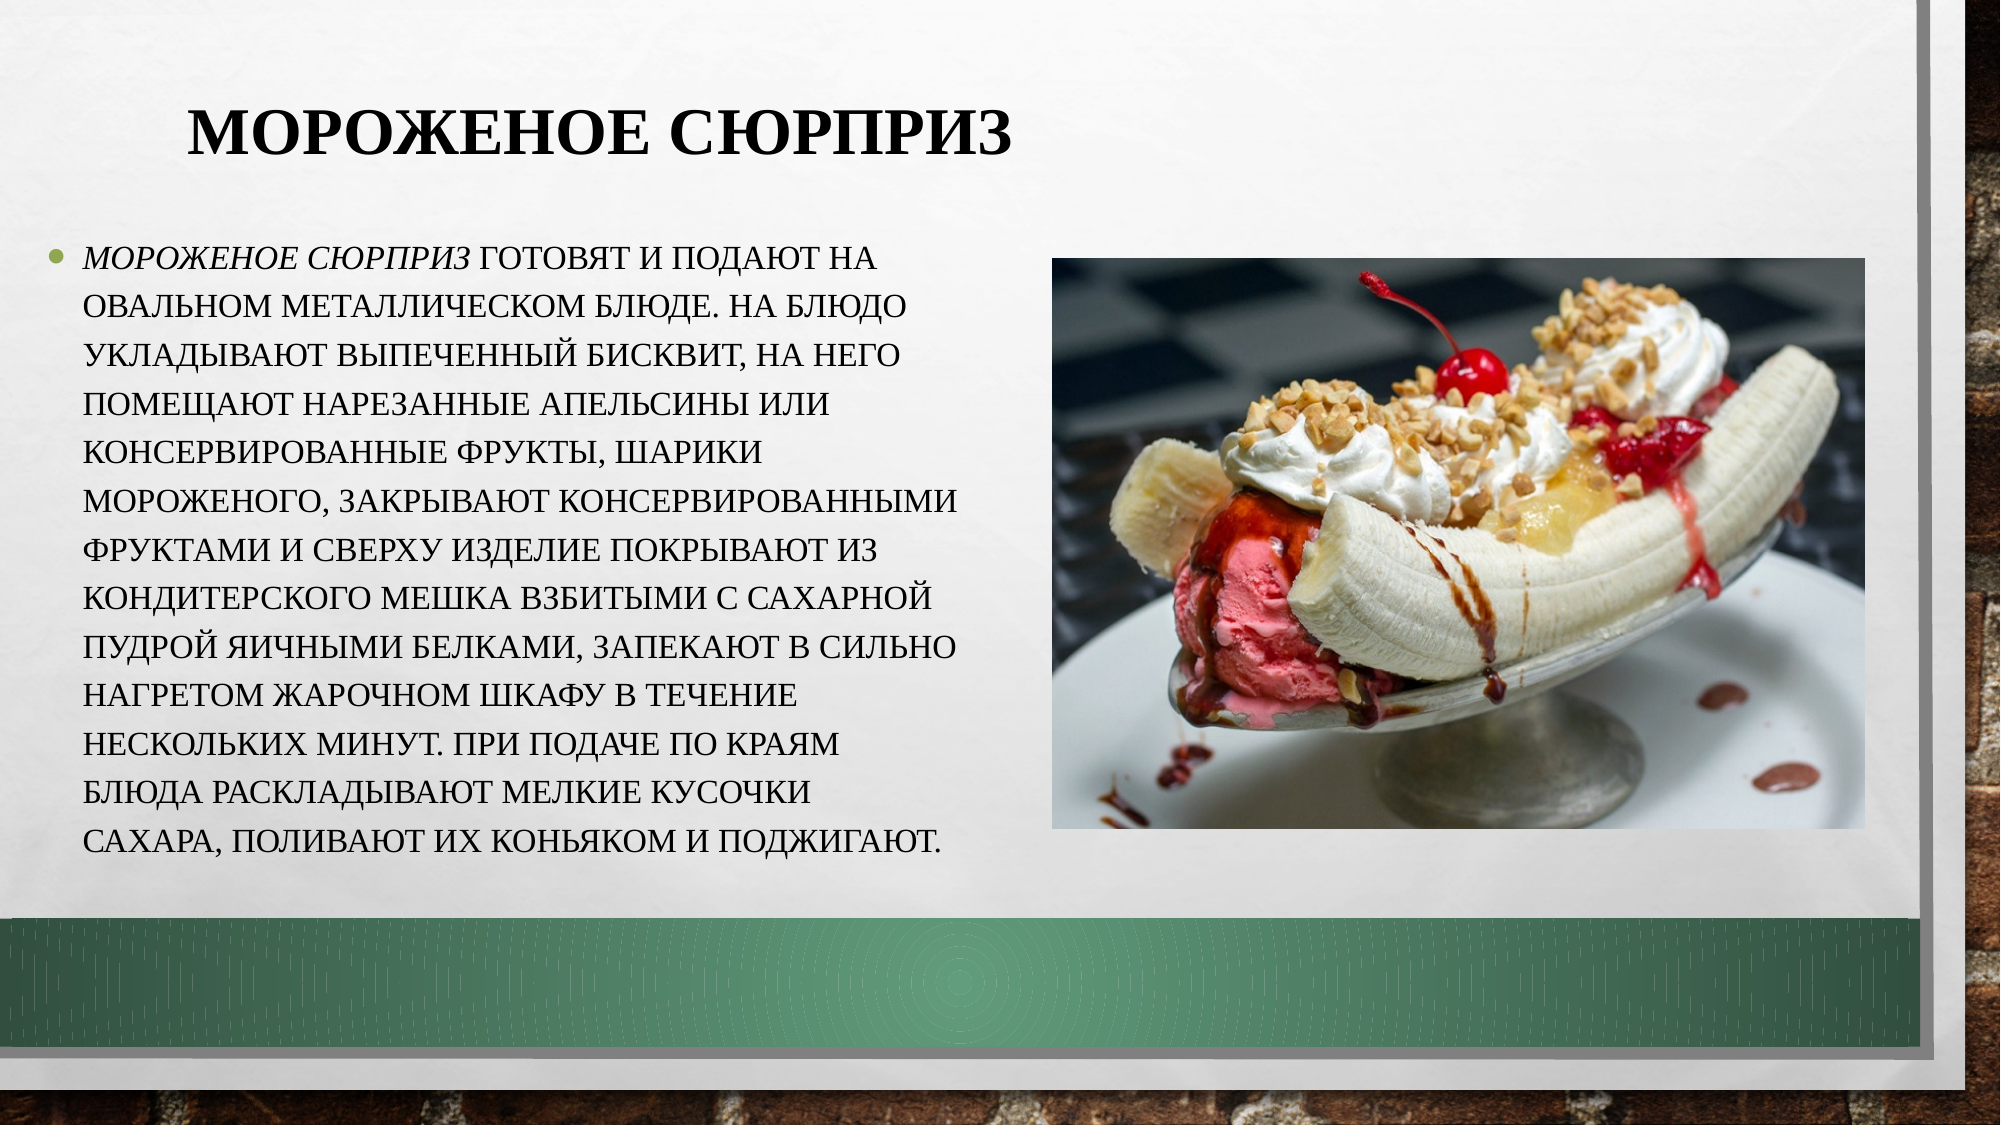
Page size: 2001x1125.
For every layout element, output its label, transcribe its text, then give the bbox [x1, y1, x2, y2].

picture [1051, 257, 1865, 829]
list Мороженое Сюрприз готовят и подают на овальном ме­таллическом блюде. На блюдо укладывают выпеченный бис­квит, на него помещают нарезанные апельсины или консер­вированные фрукты, шарики мороженого, закрывают кон­сервированными фруктами и сверху изделие покрывают из кондитерского мешка взбитыми с сахарной пудрой яичными белками, запекают в сильно нагретом жарочном шкафу в течение нескольких минут. При подаче по краям блюда рас­кладывают мелкие кусочки сахара, поливают их коньяком и поджигают. [31, 206, 973, 881]
title Мороженое сюрприз [172, 58, 1572, 207]
picture [0, 0, 2000, 1125]
